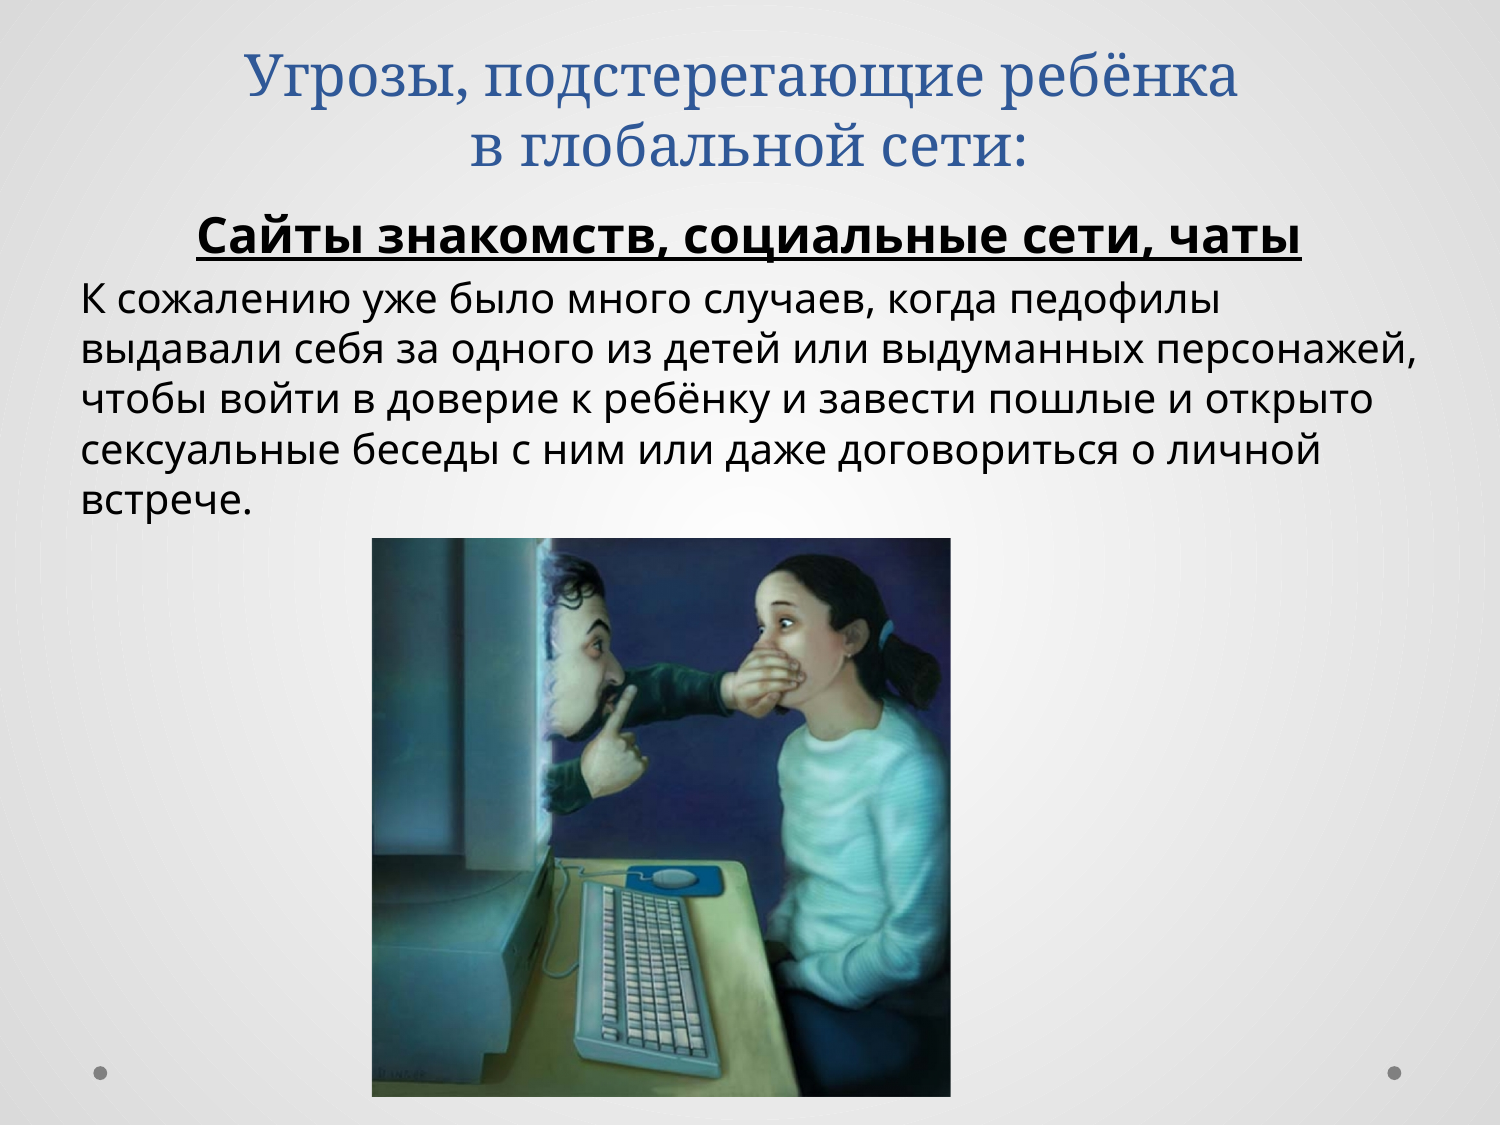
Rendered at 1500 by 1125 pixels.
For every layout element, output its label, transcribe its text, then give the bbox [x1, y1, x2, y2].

picture [371, 538, 951, 1097]
list Сайты знакомств, социальные сети, чаты К сожалению уже было много случаев, когда педофилы выдавали себя за одного из детей или выдуманных персонажей, чтобы войти в доверие к ребёнку и завести пошлые и открыто сексуальные беседы с ним или даже договориться о личной встрече. [64, 196, 1447, 1005]
title Угрозы, подстерегающие ребёнка в глобальной сети: [75, 30, 1425, 196]
